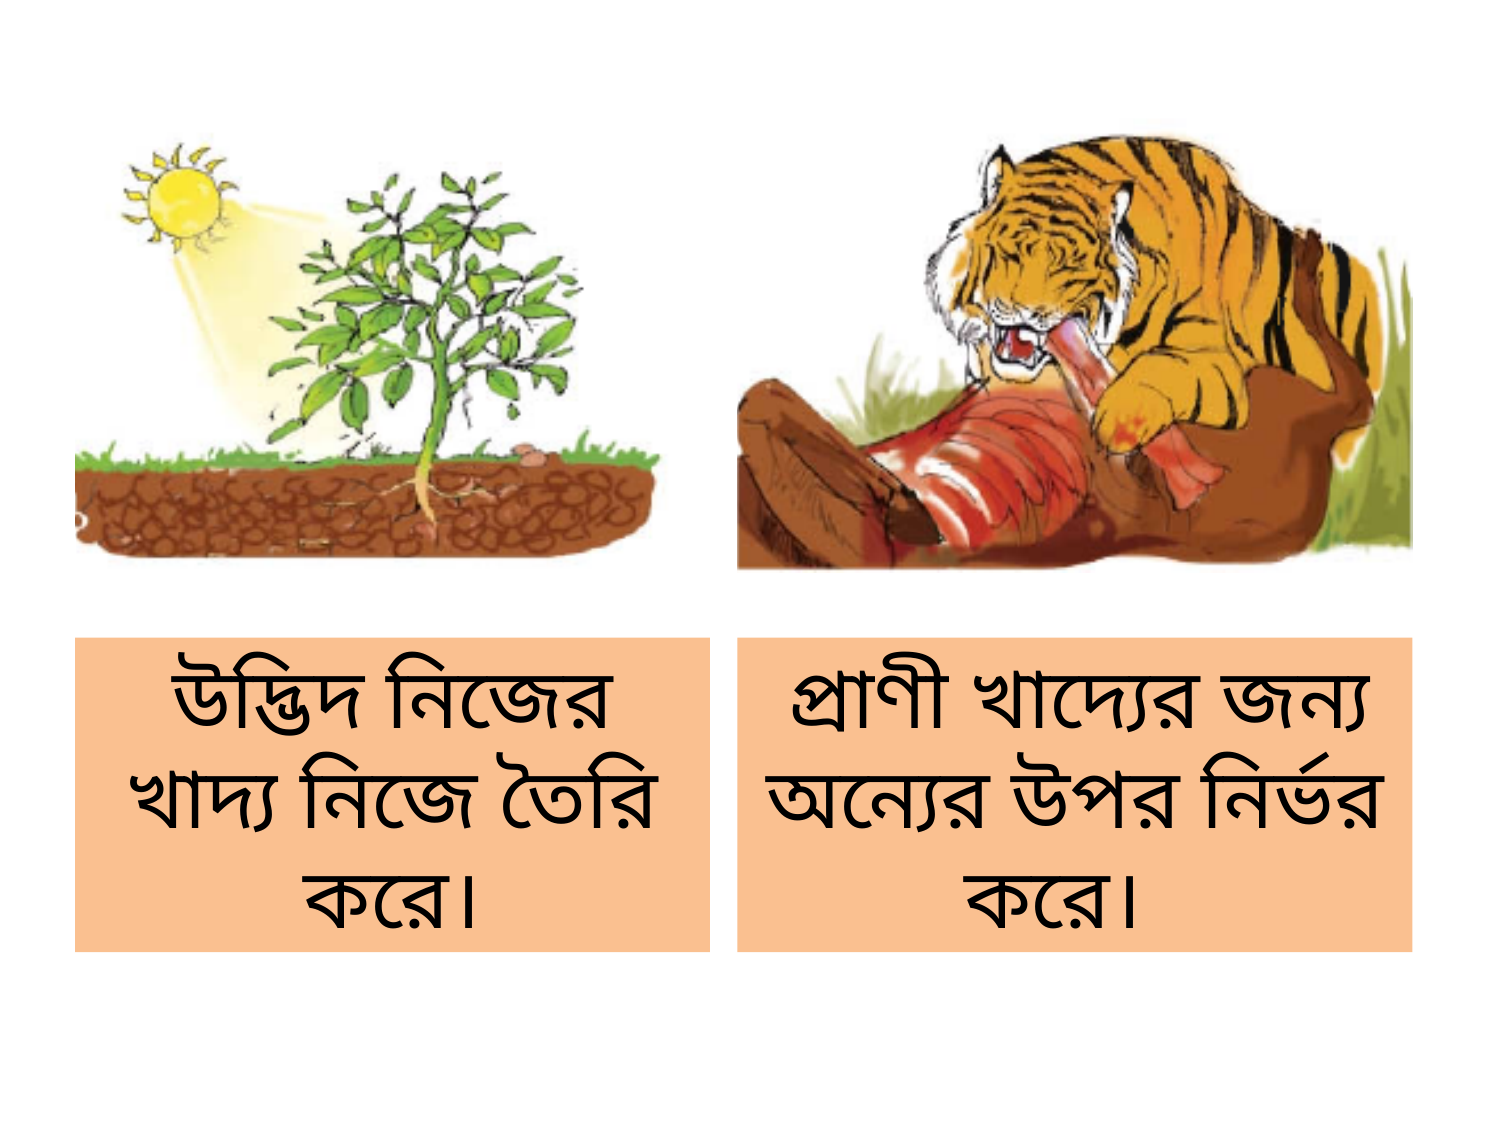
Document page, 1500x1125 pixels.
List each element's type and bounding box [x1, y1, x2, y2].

text_box [74, 112, 1413, 855]
